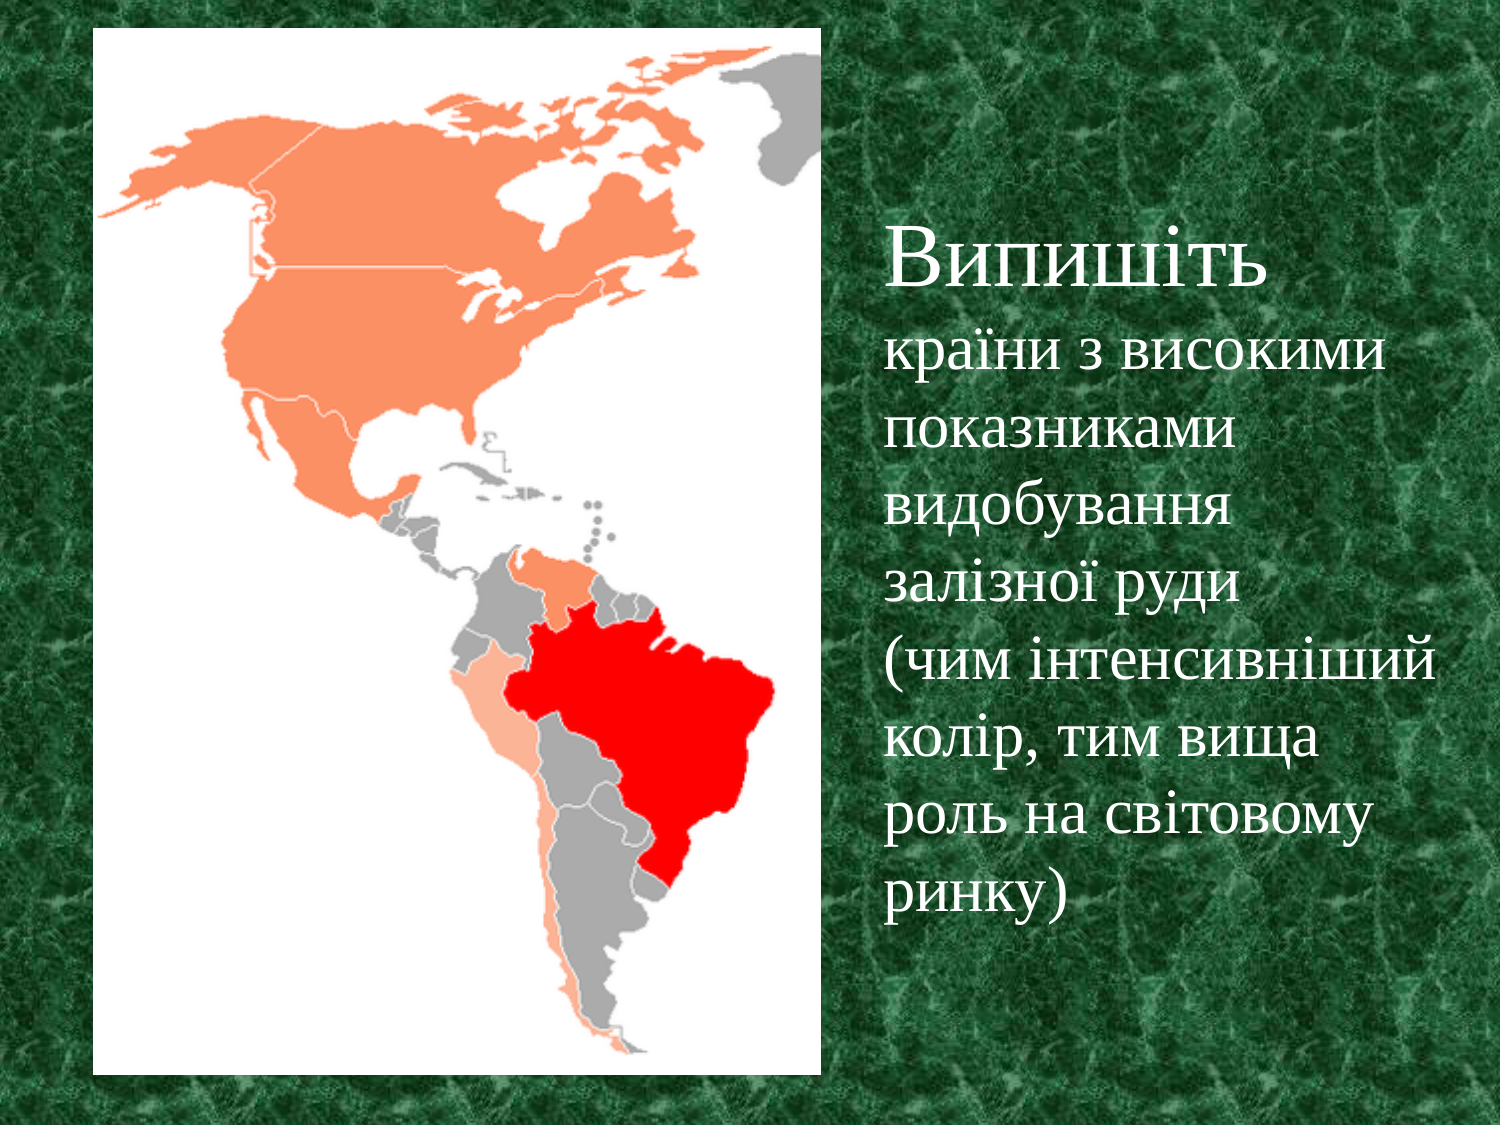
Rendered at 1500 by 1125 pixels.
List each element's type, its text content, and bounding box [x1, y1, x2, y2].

picture [0, 0, 1500, 1125]
title Випишіть країни з високими показниками видобування залізної руди (чим інтенсивніший колір, тим вища роль на світовому ринку) [868, 45, 1471, 1075]
